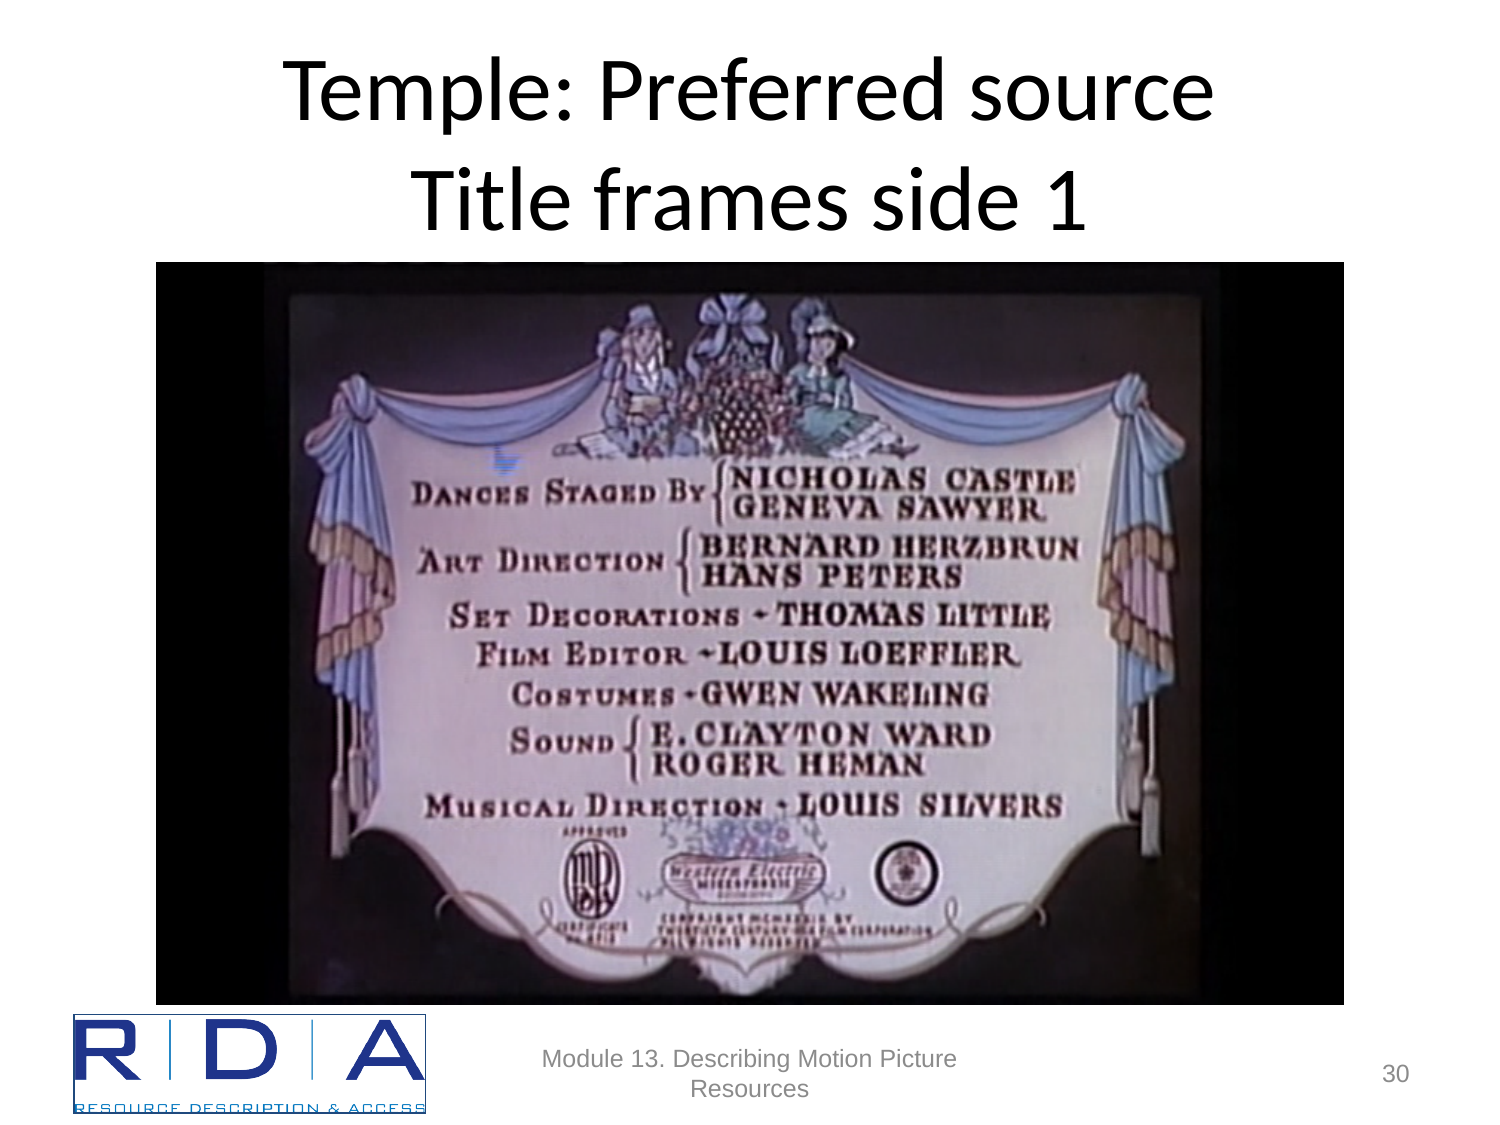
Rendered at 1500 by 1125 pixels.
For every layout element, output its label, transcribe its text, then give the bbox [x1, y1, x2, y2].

footer Module 13. Describing Motion Picture Resources [512, 1042, 988, 1103]
picture [75, 1015, 425, 1112]
title Temple: Preferred source Title frames side 1 [75, 45, 1425, 233]
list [155, 262, 1345, 1006]
slide_number 30 [1074, 1042, 1425, 1103]
